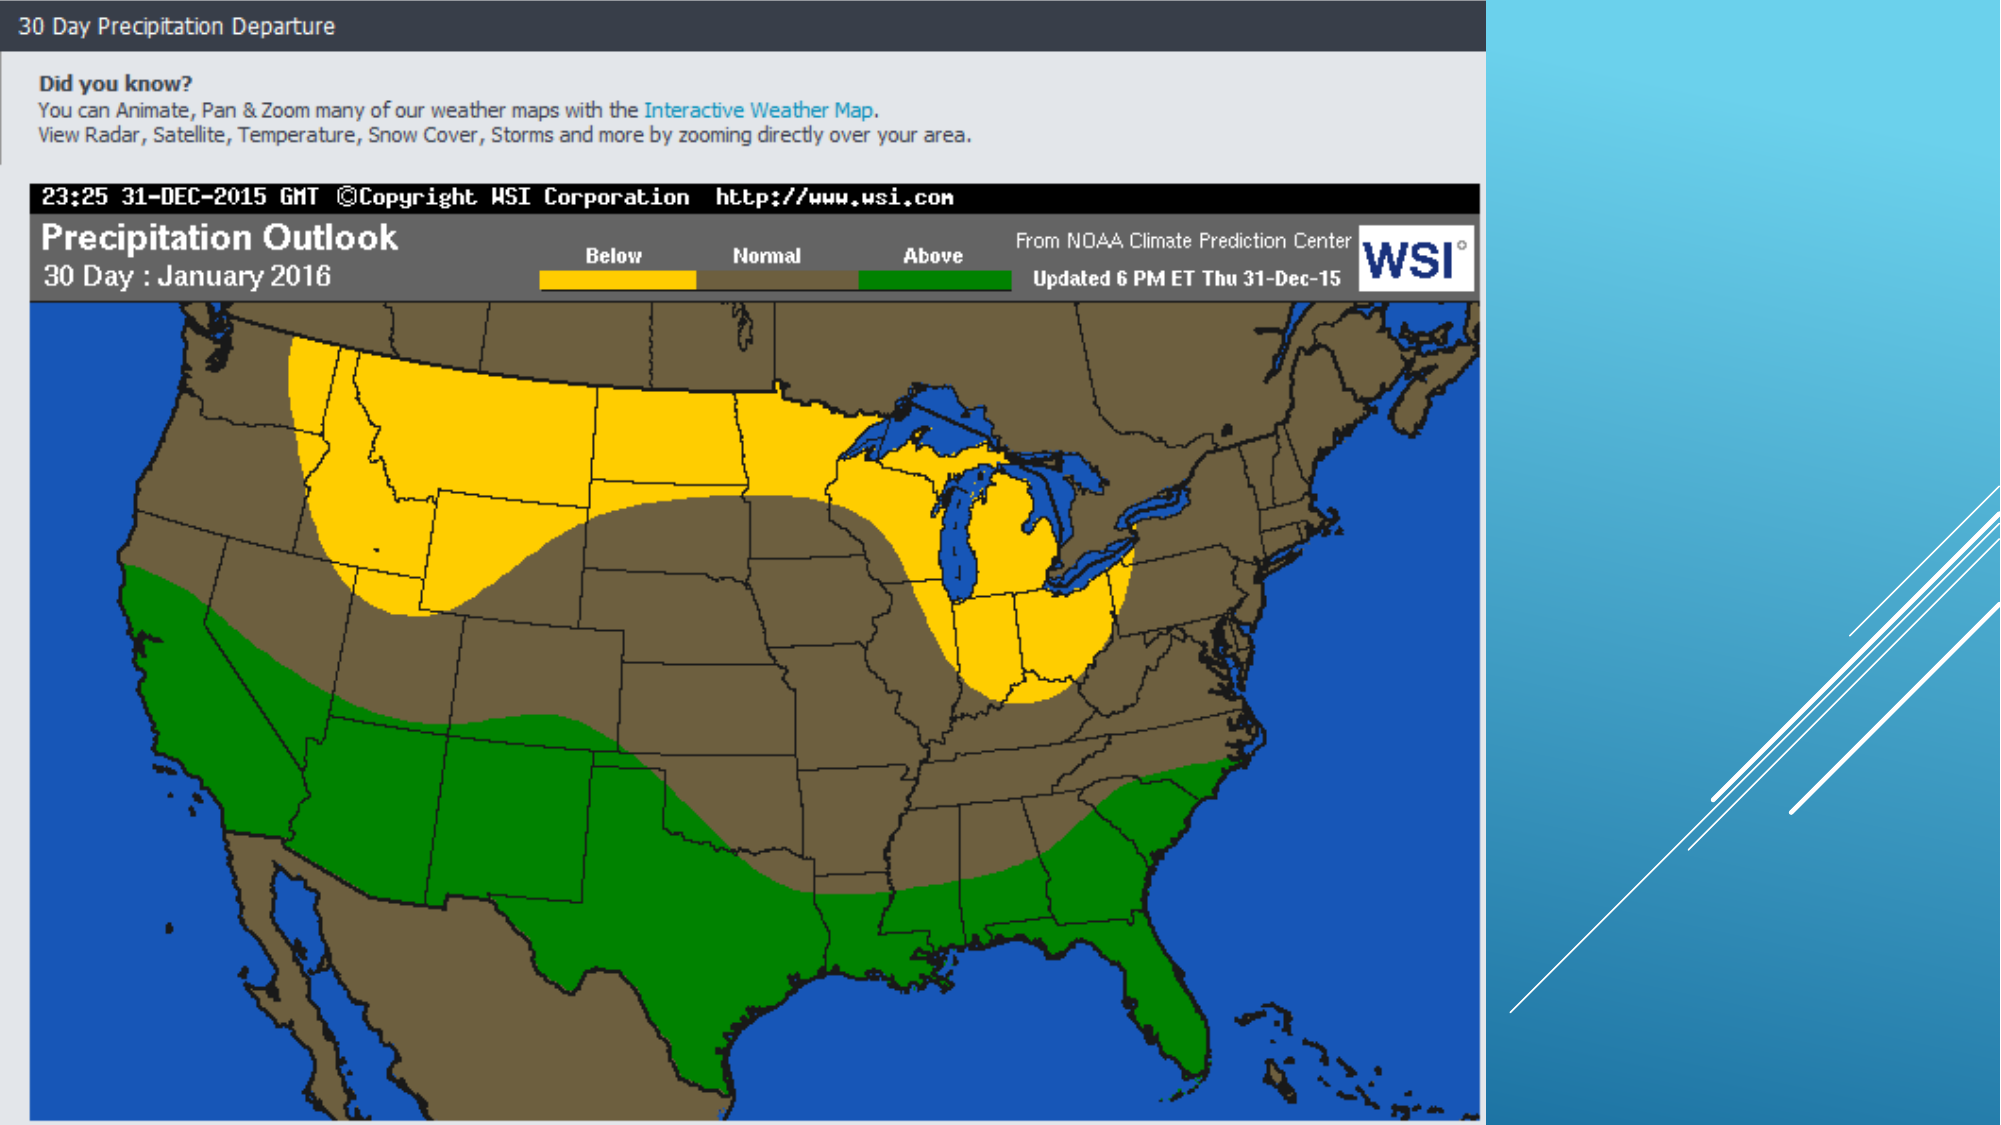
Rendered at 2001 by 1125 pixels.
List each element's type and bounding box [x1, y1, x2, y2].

list [0, 0, 1486, 1125]
